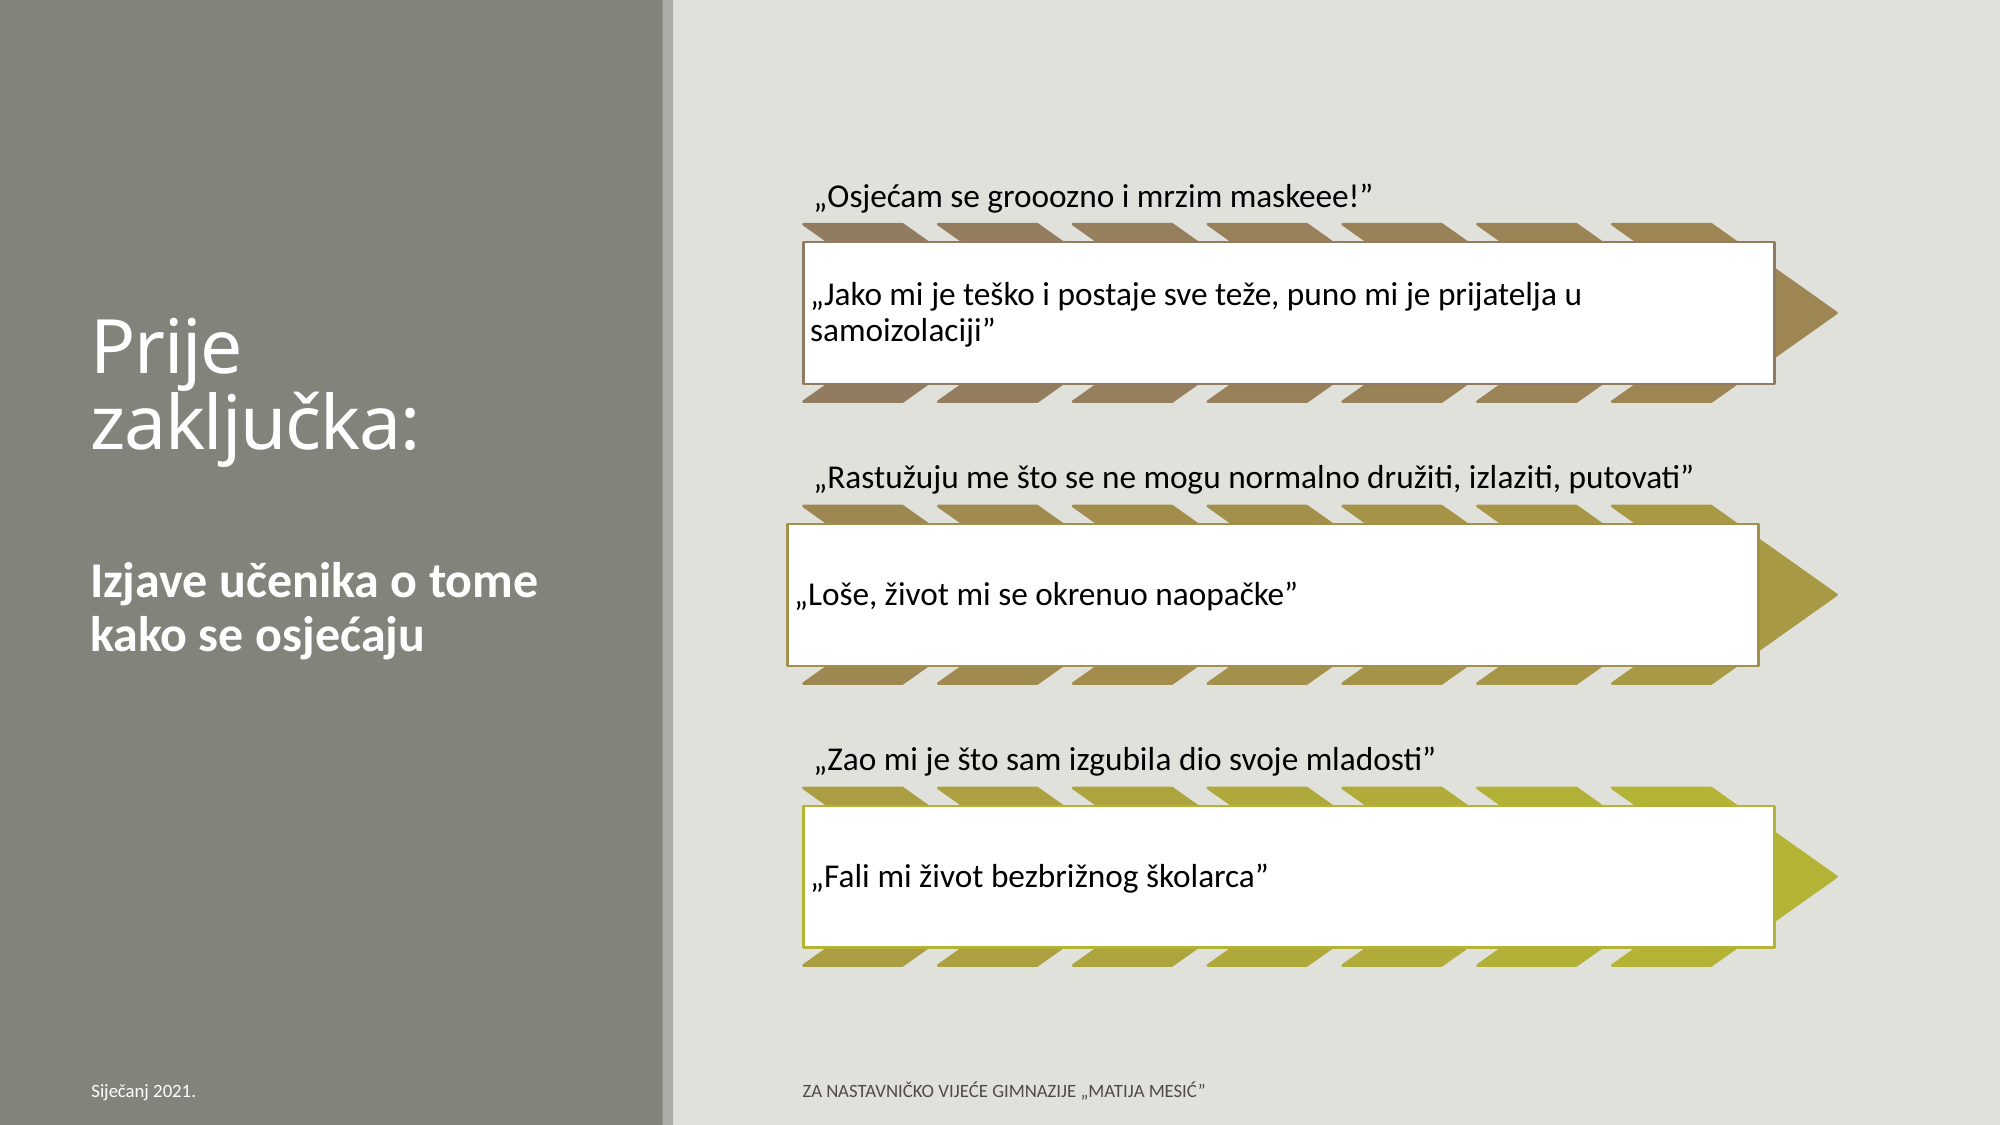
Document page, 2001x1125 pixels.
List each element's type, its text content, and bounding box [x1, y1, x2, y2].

slide_number Siječanj 2021. [76, 1059, 506, 1120]
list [786, 119, 1854, 984]
list Izjave učenika o tome kako se osjećaju [75, 479, 600, 1035]
title Prije zaključka: [75, 97, 600, 473]
footer ZA NASTAVNIČKO VIJEĆE GIMNAZIJE „MATIJA MESIĆ” [787, 1059, 1550, 1120]
